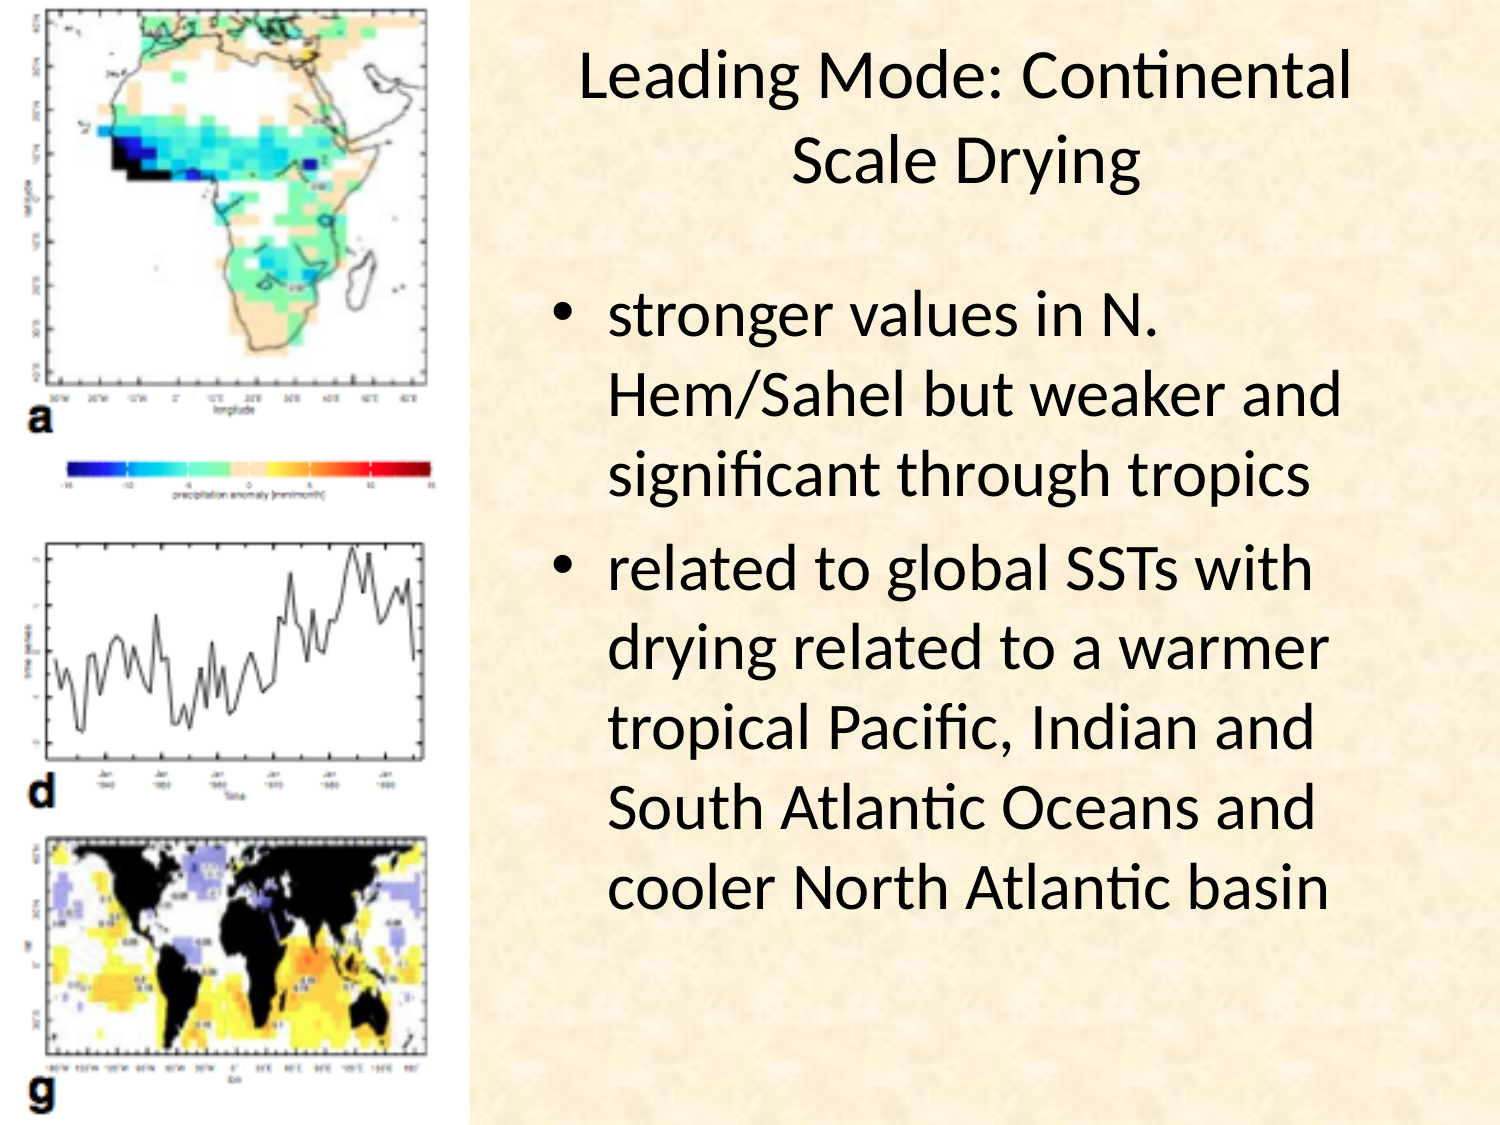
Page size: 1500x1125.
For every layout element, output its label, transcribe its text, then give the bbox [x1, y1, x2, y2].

list stronger values in N. Hem/Sahel but weaker and significant through tropics related to global SSTs with drying related to a warmer tropical Pacific, Indian and South Atlantic Oceans and cooler North Atlantic basin [536, 262, 1425, 1005]
title Leading Mode: Continental Scale Drying [508, 19, 1425, 207]
picture [0, 0, 1500, 1125]
